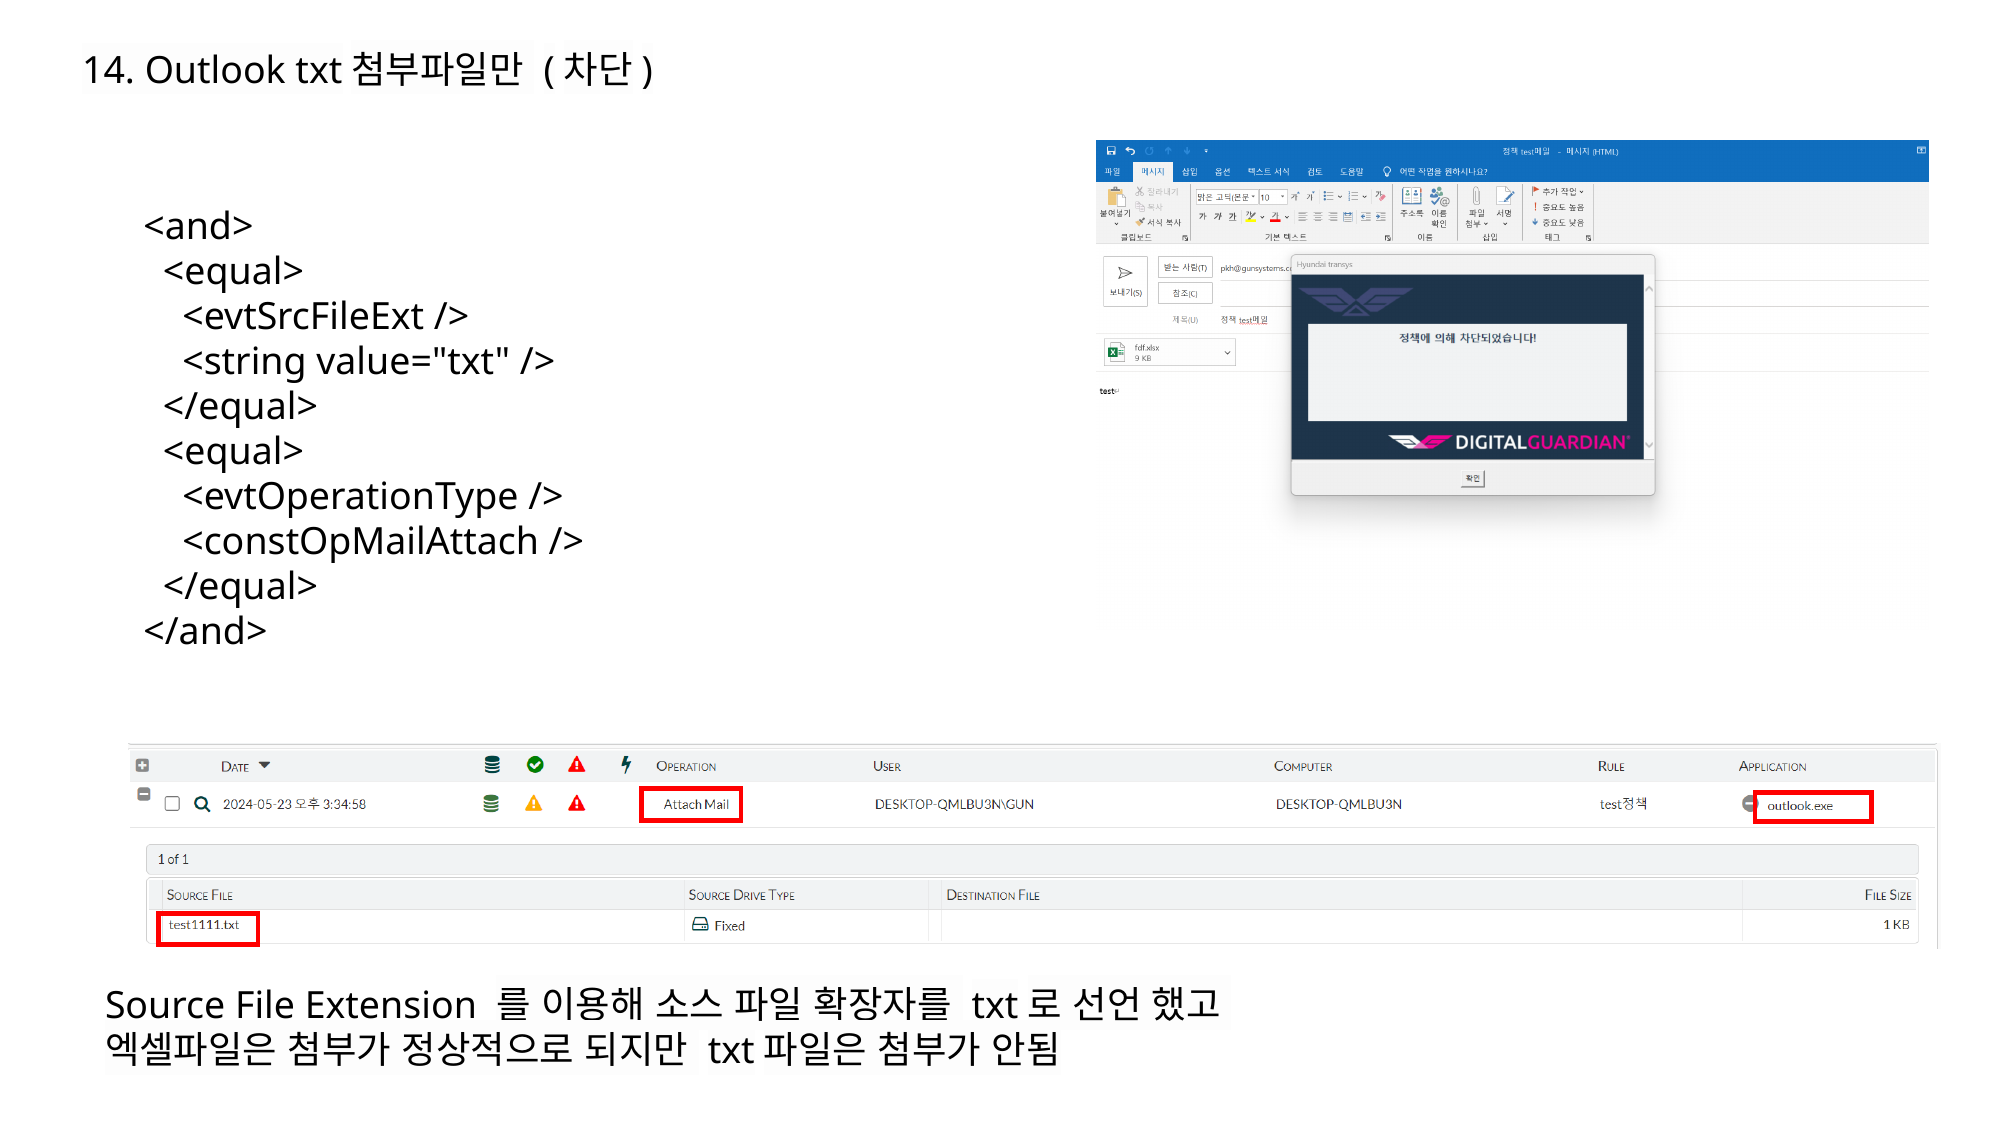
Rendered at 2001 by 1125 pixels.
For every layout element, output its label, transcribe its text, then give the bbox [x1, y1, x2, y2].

text_box <and> <equal> <evtSrcFileExt /> <string value="txt" /> </equal> <equal> <evtOperationType /> <constOpMailAttach /> </equal> </and> [128, 194, 1529, 660]
picture [1096, 140, 1929, 630]
picture [128, 743, 1941, 949]
text_box Source File Extension 를 이용해 소스 파일 확장자를 txt로 선언 했고 엑셀파일은 첨부가 정상적으로 되지만 txt파일은 첨부가 안됨 [90, 973, 1822, 1079]
text_box 14. Outlook txt첨부파일만 (차단) [67, 38, 1799, 98]
